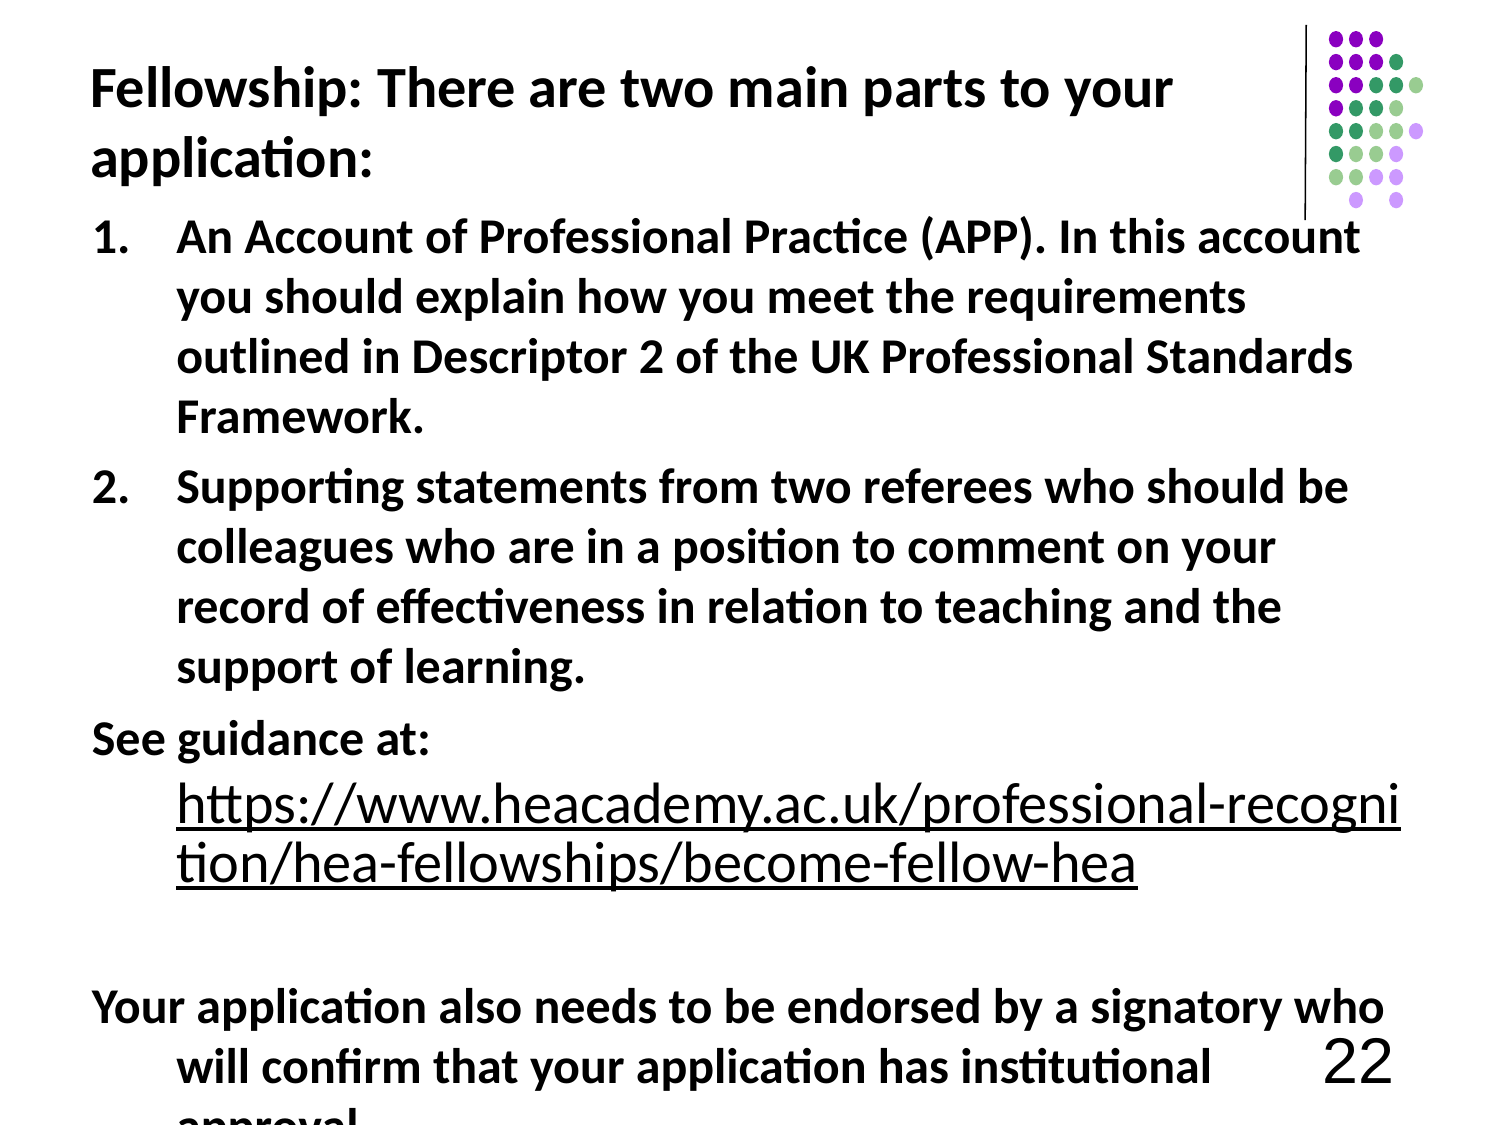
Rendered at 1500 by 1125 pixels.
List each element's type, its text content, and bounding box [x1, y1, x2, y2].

list An Account of Professional Practice (APP). In this account you should explain how you meet the requirements outlined in Descriptor 2 of the UK Professional Standards Framework. Supporting statements from two referees who should be colleagues who are in a position to comment on your record of effectiveness in relation to teaching and the support of learning. See guidance at: https://www.heacademy.ac.uk/professional-recognition/hea-fellowships/become-fellow-hea Your application also needs to be endorsed by a signatory who will confirm that your application has institutional approval. [76, 196, 1428, 1018]
title Fellowship: There are two main parts to your application: [74, 19, 1313, 197]
